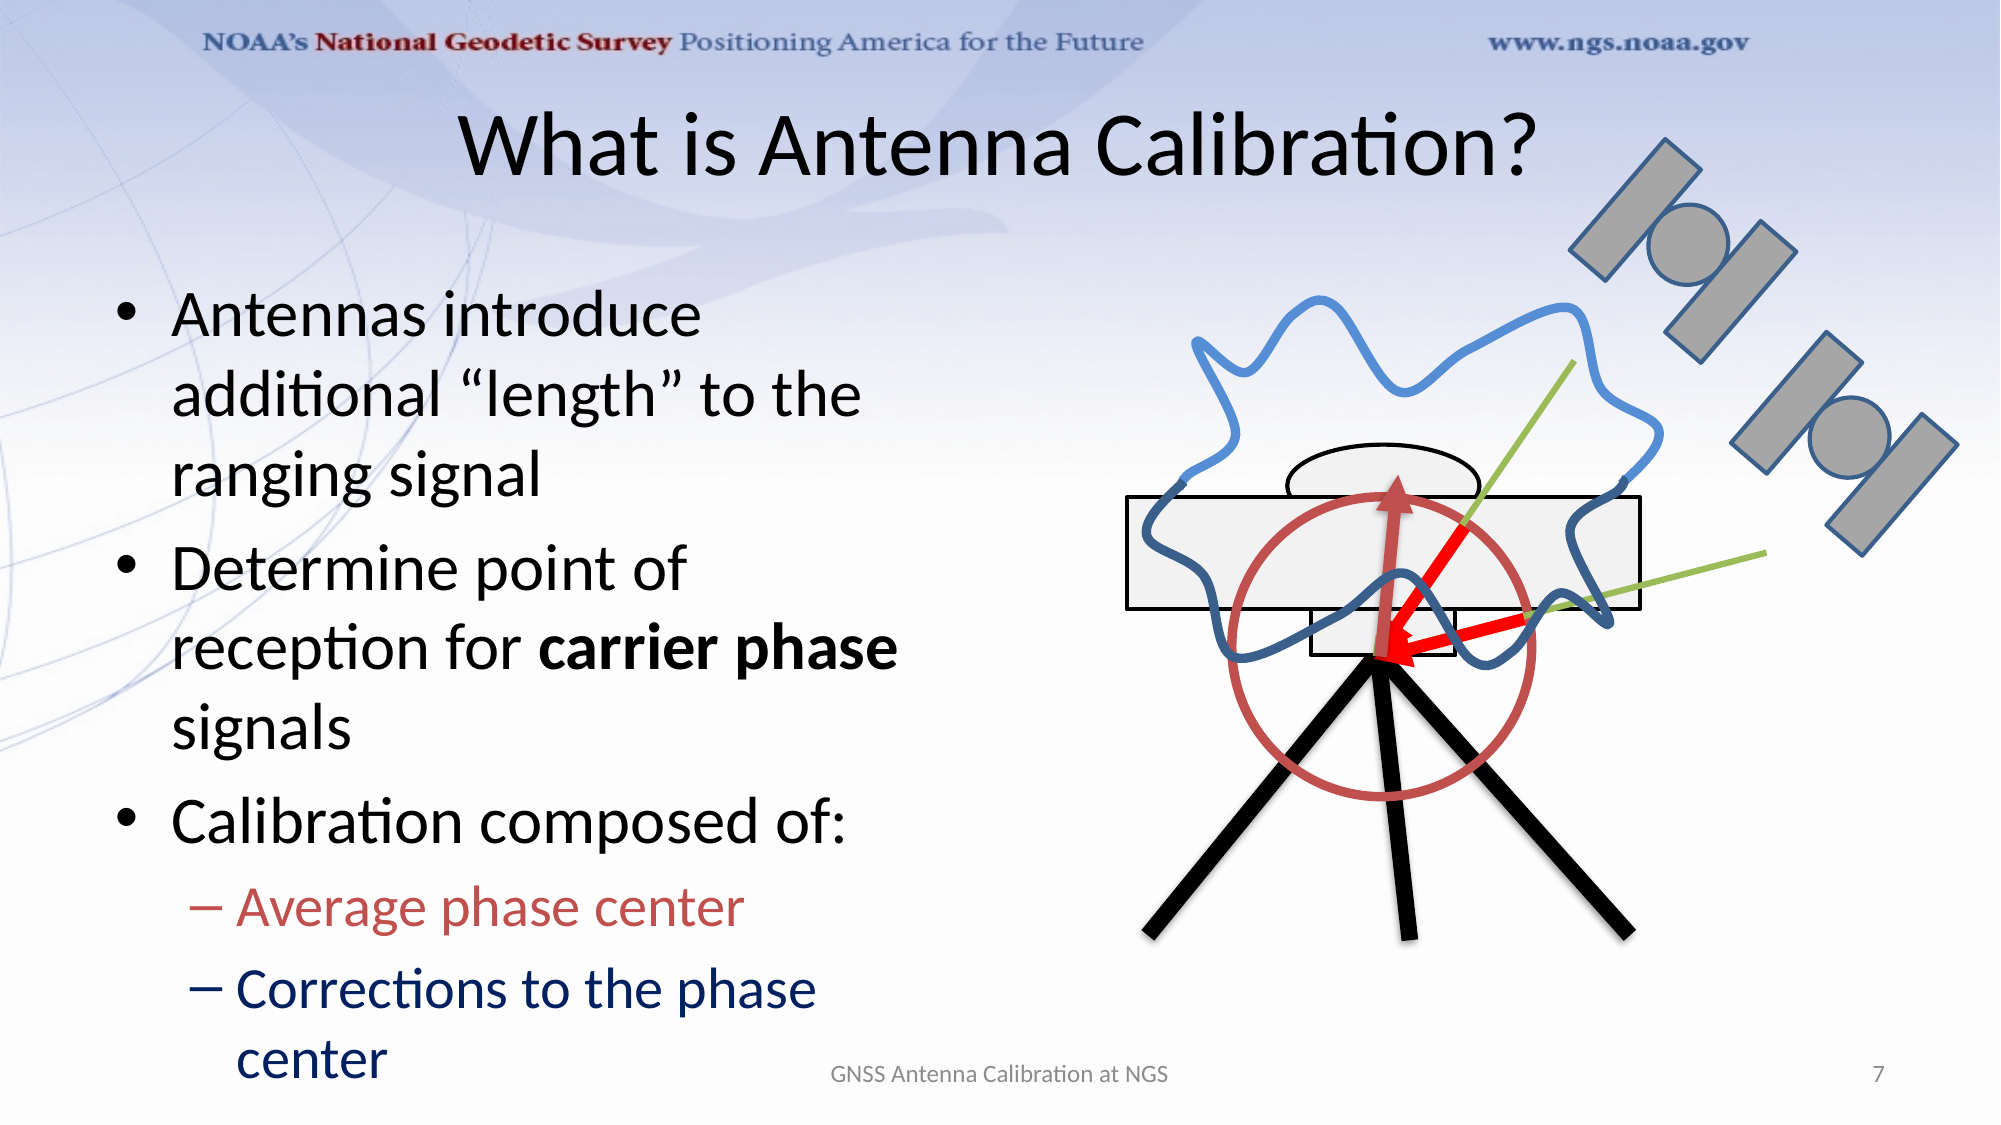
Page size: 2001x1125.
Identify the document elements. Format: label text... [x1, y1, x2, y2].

title What is Antenna Calibration? [99, 44, 1901, 233]
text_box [1147, 664, 1631, 941]
list Antennas introduce additional “length” to the ranging signal Determine point of reception for carrier phase signals Calibration composed of: Average phase center Corrections to the phase center [99, 262, 977, 1006]
slide_number 7 [1433, 1042, 1900, 1103]
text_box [1404, 618, 1525, 659]
text_box [1193, 298, 1373, 443]
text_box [1596, 177, 1770, 325]
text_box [1580, 444, 1640, 551]
footer GNSS Antenna Calibration at NGS [683, 1042, 1317, 1103]
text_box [1757, 370, 1932, 518]
picture [0, 0, 2000, 1125]
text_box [1372, 360, 1575, 656]
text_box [1579, 552, 1767, 656]
text_box [1451, 305, 1662, 464]
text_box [1404, 526, 1466, 617]
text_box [1380, 474, 1399, 657]
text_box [1126, 444, 1367, 656]
